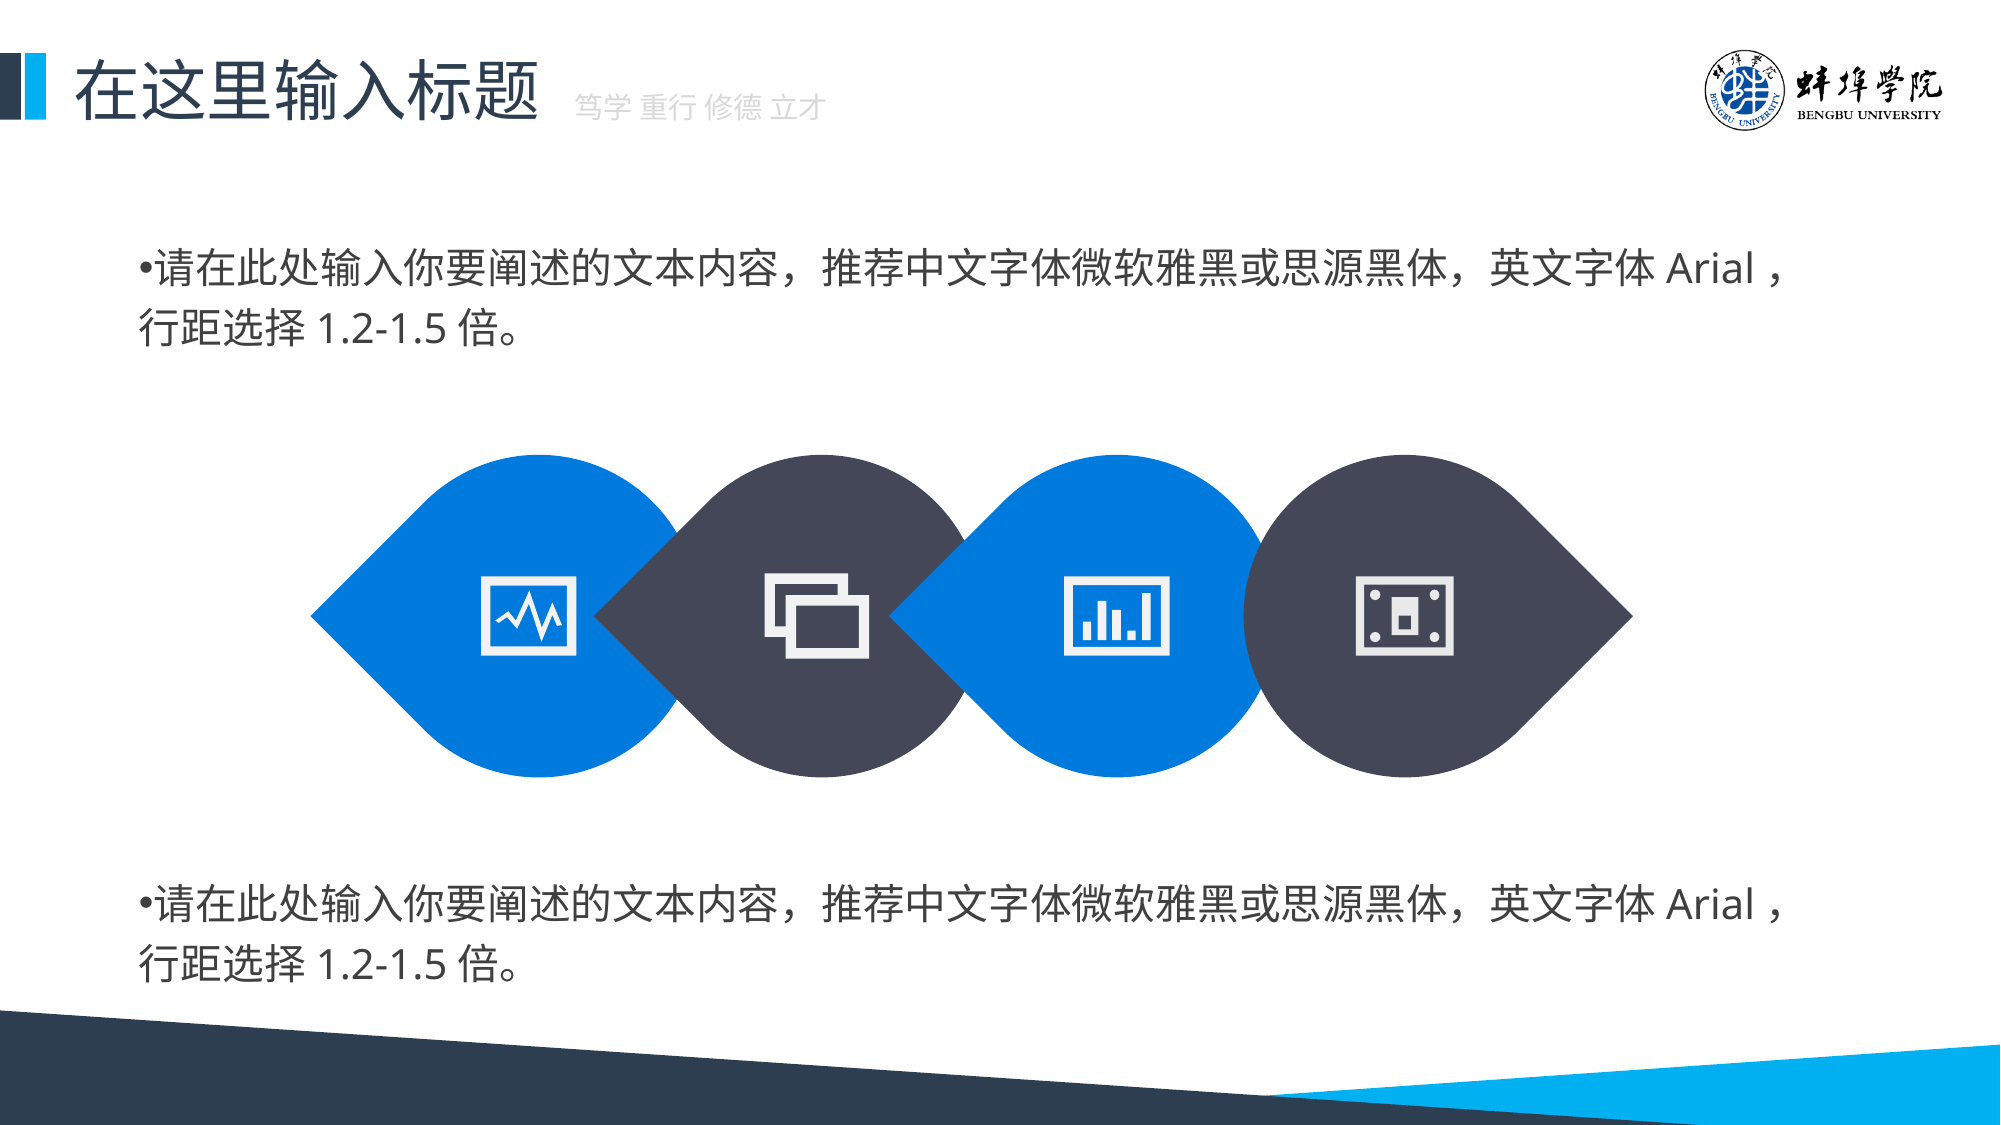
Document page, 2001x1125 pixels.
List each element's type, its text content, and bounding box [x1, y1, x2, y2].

picture [1697, 40, 1959, 136]
text_box 请在此处输入你要阐述的文本内容，推荐中文字体微软雅黑或思源黑体，英文字体Arial，行距选择1.2-1.5倍。 [123, 859, 1823, 995]
text_box 笃学 重行 修德 立才 [560, 81, 957, 132]
text_box 请在此处输入你要阐述的文本内容，推荐中文字体微软雅黑或思源黑体，英文字体Arial，行距选择1.2-1.5倍。 [123, 224, 1823, 360]
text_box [660, 454, 955, 778]
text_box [1243, 454, 1567, 778]
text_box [955, 454, 1243, 778]
text_box 在这里输入标题 [58, 41, 556, 137]
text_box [376, 454, 660, 778]
